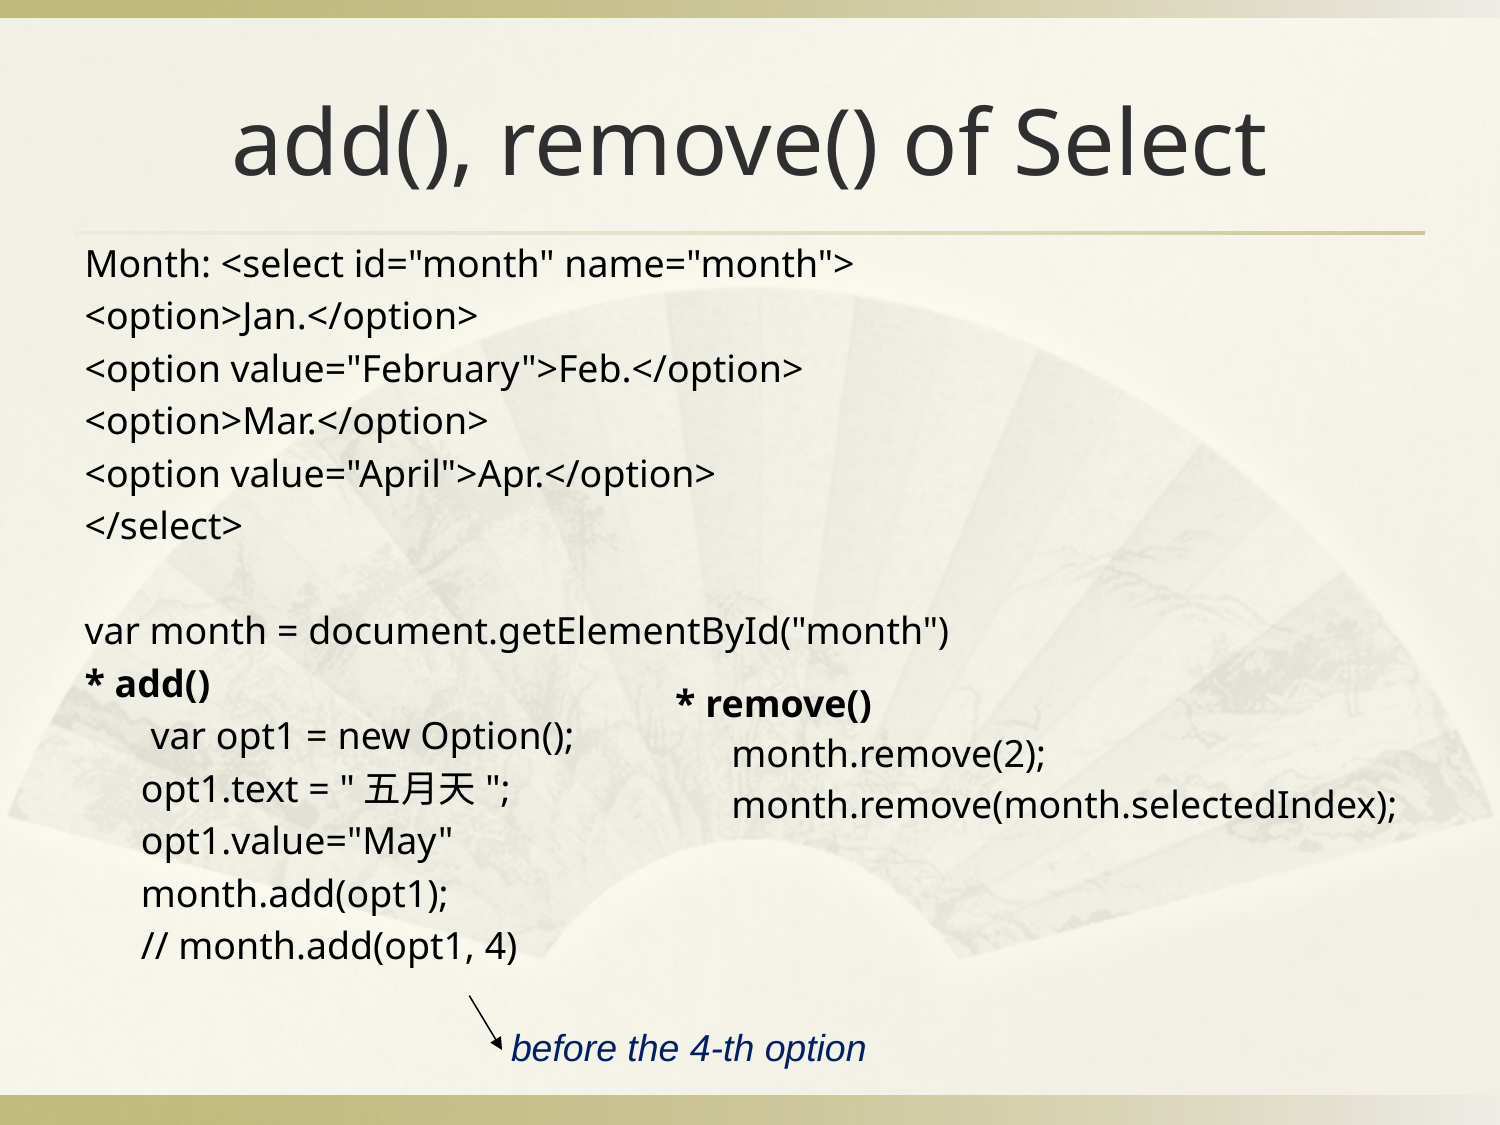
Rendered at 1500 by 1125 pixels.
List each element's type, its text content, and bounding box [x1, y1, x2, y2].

picture [0, 18, 1500, 1095]
title add(), remove() of Select [75, 45, 1425, 233]
text_box before the 4-th option [496, 1016, 882, 1077]
list Month: <select id="month" name="month"> <option>Jan.</option> <option value="February">Feb.</option> <option>Mar.</option> <option value="April">Apr.</option> </select> var month = document.getElementById("month") * add() var opt1 = new Option(); opt1.text = "五月天"; opt1.value="May" month.add(opt1); // month.add(opt1, 4) [69, 232, 1420, 1001]
text_box * remove() month.remove(2); month.remove(month.selectedIndex); [660, 673, 1500, 878]
text_box [469, 995, 503, 1051]
